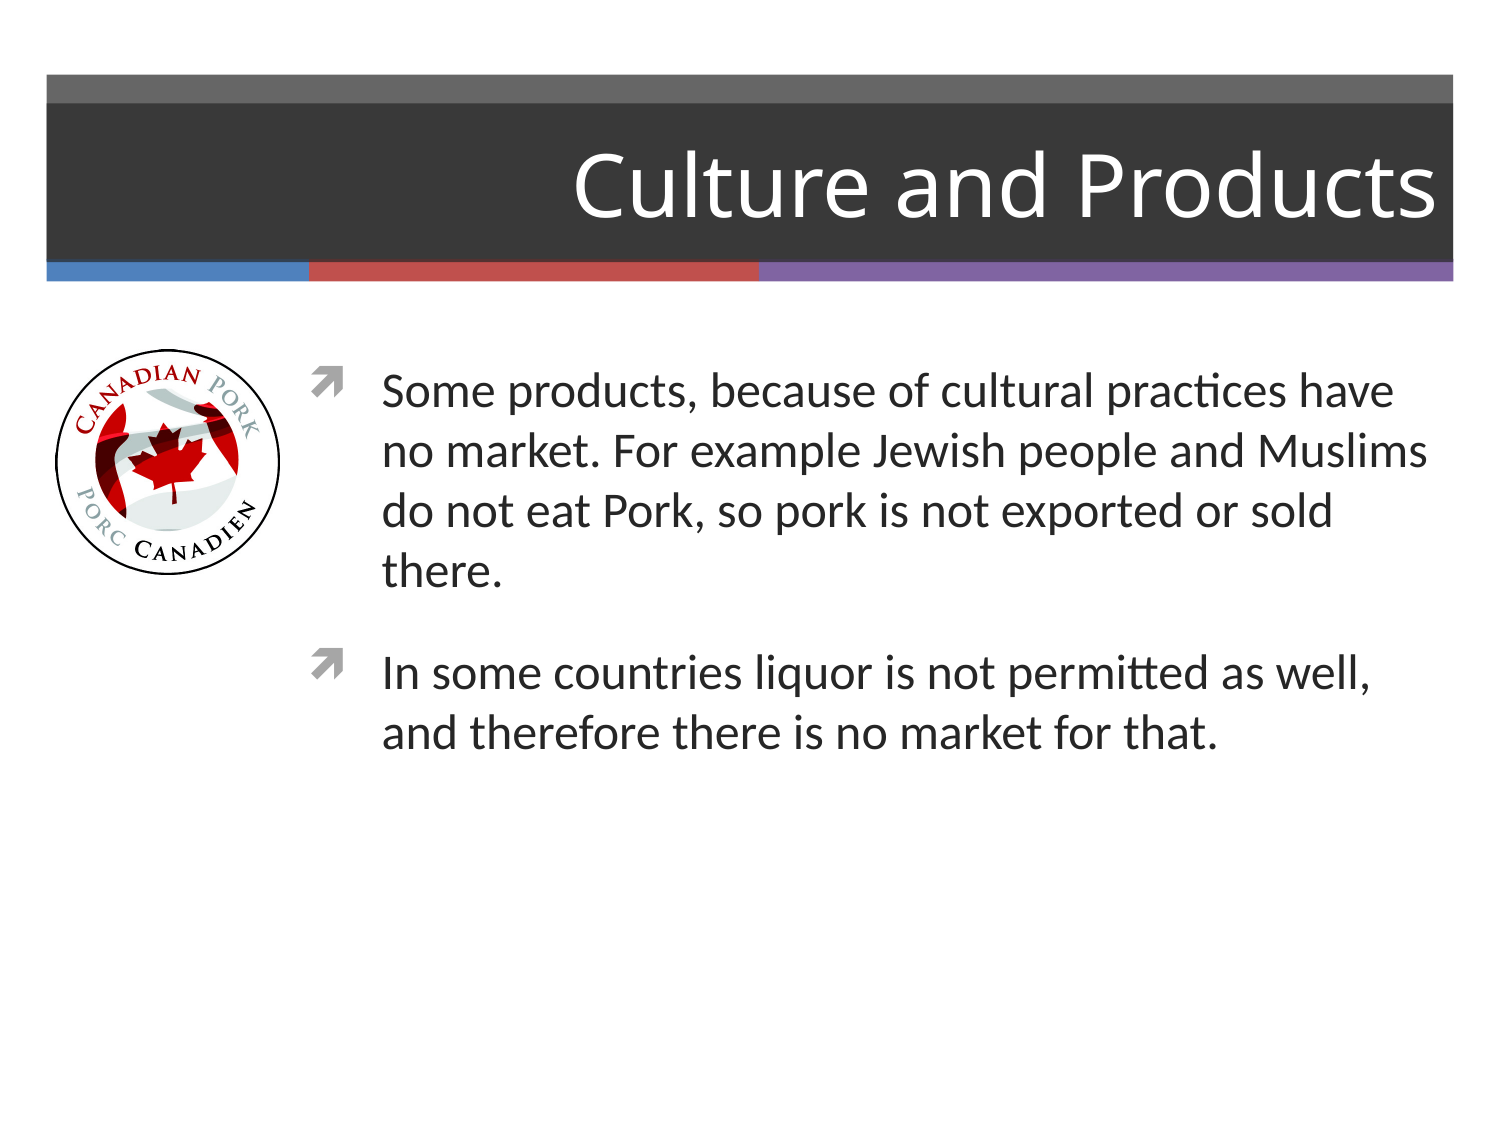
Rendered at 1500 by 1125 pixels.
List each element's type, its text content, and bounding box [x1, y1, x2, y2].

title Culture and Products [46, 103, 1454, 263]
list Some products, because of cultural practices have no market. For example Jewish people and Muslims do not eat Pork, so pork is not exported or sold there. In some countries liquor is not permitted as well, and therefore there is no market for that. [292, 350, 1454, 1005]
picture [55, 349, 280, 576]
